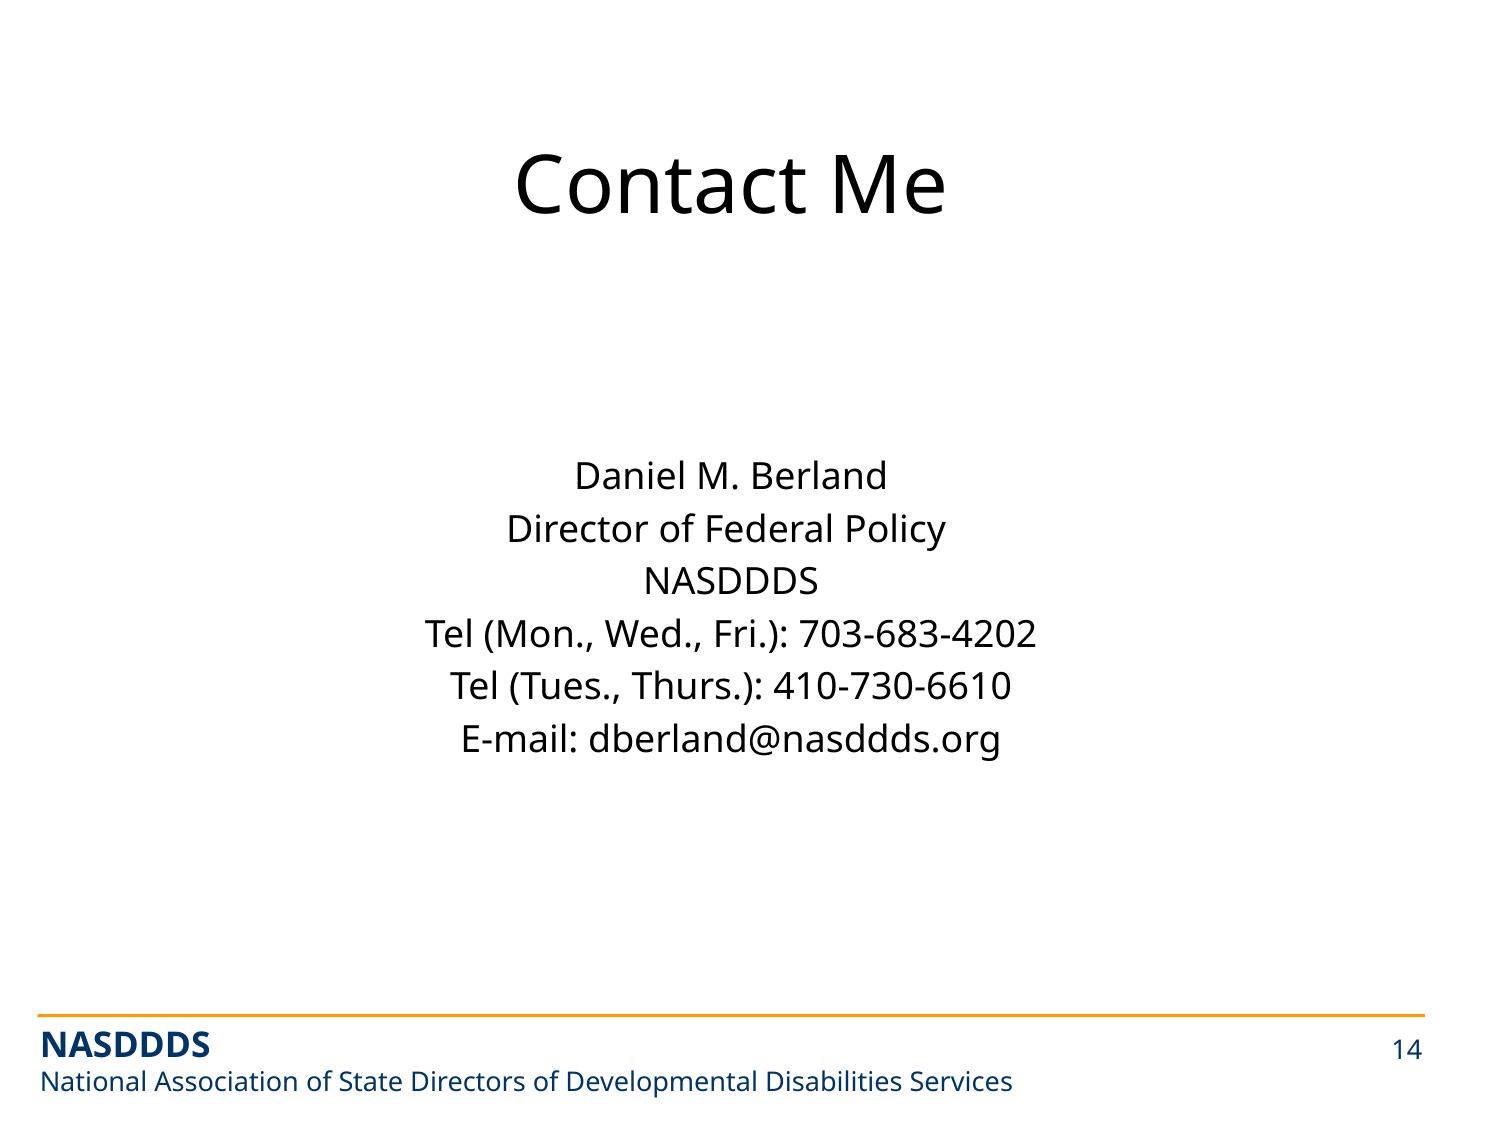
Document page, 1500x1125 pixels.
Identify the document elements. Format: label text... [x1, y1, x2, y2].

footer NASDDDS National Association of State Directors of Developmental Disabilities Services [24, 1014, 1038, 1100]
title Contact Me [37, 75, 1425, 287]
slide_number 14 [1087, 1025, 1438, 1098]
list Daniel M. Berland Director of Federal Policy NASDDDS Tel (Mon., Wed., Fri.): 703-683-4202 Tel (Tues., Thurs.): 410-730-6610 E-mail: dberland@nasddds.org [37, 287, 1425, 1000]
